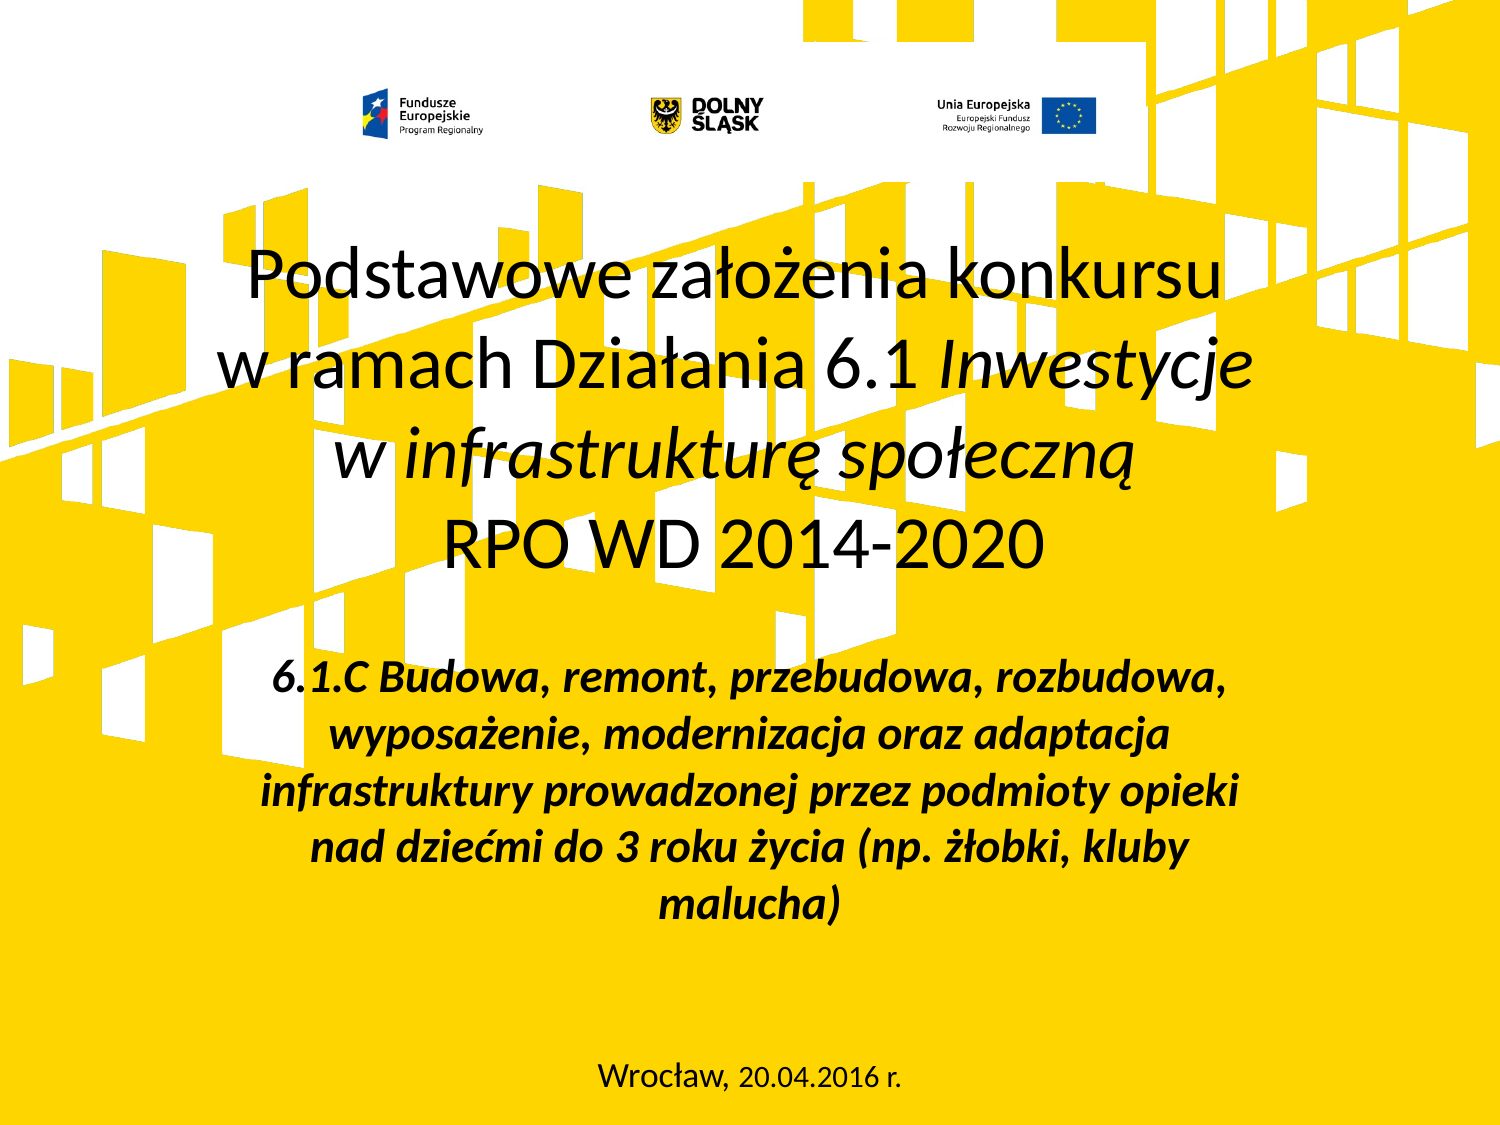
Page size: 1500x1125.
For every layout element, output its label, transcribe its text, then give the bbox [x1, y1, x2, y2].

subtitle 6.1.C Budowa, remont, przebudowa, rozbudowa, wyposażenie, modernizacja oraz adaptacja infrastruktury prowadzonej przez podmioty opieki nad dziećmi do 3 roku życia (np. żłobki, kluby malucha) Wrocław, 20.04.2016 r. [225, 637, 1275, 1106]
title Podstawowe założenia konkursu w ramach Działania 6.1 Inwestycje w infrastrukturę społeczną RPO WD 2014-2020 [29, 231, 1459, 575]
picture [0, 0, 1500, 1125]
